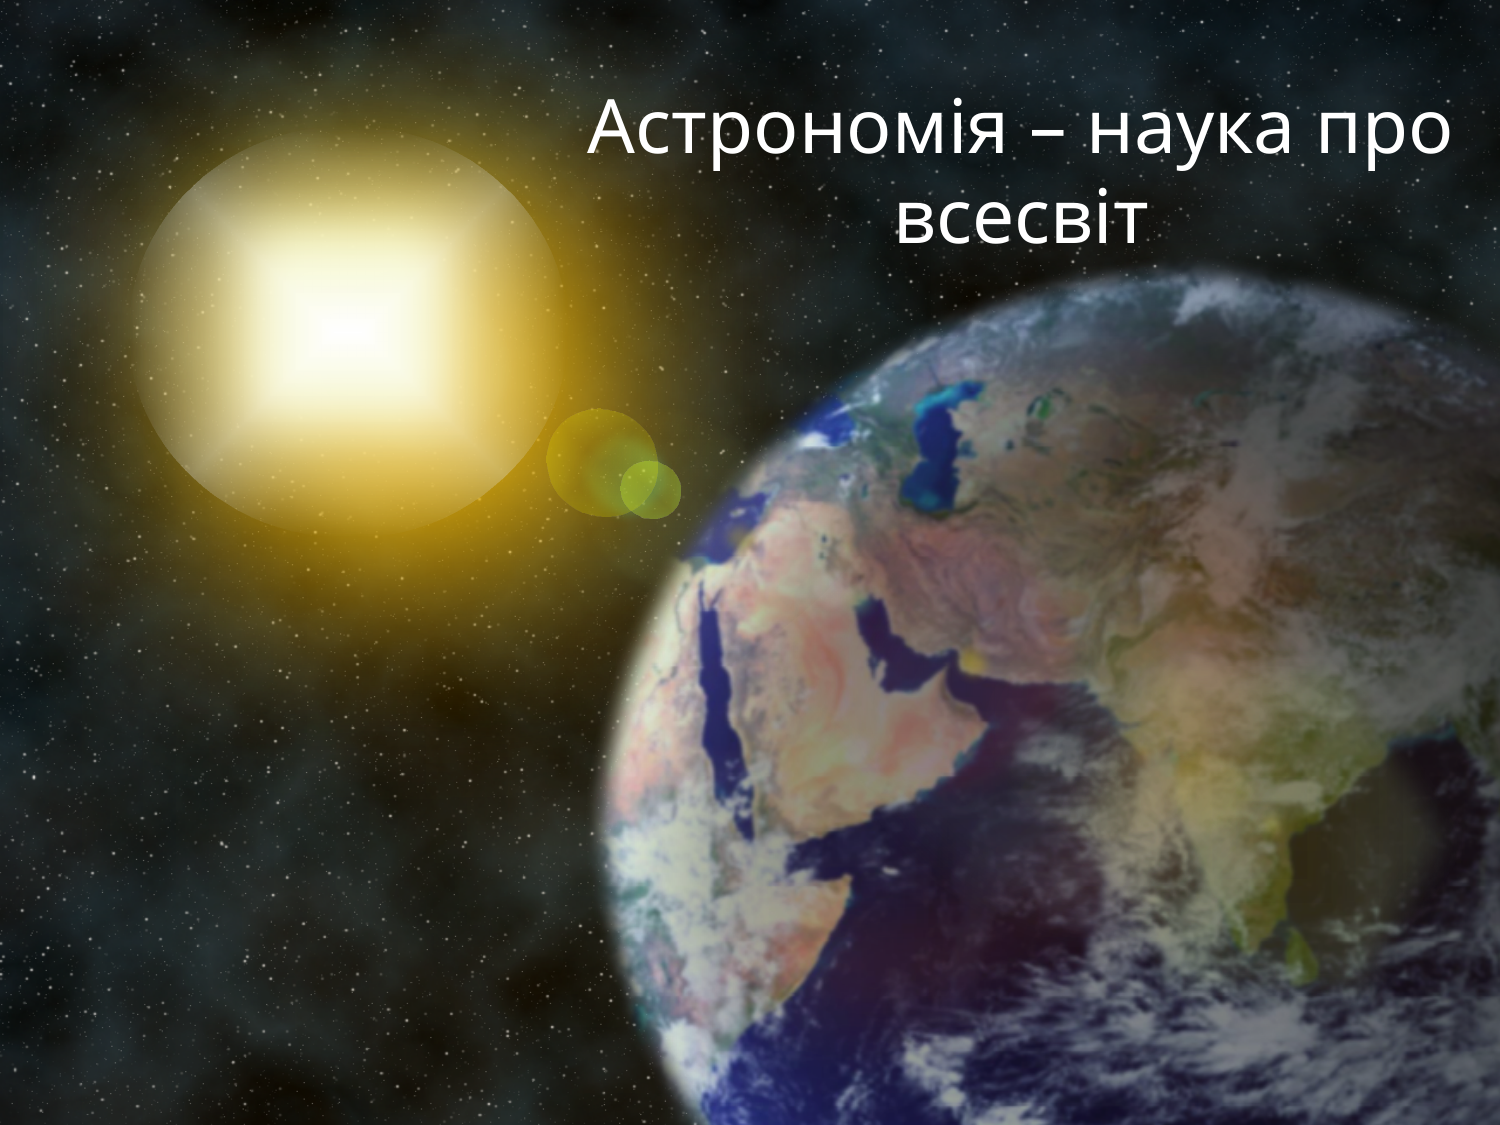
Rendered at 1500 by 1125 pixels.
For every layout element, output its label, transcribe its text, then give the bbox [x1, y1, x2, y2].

title Астрономія – наука про всесвіт [538, 78, 1500, 266]
picture [782, 266, 1500, 457]
picture [0, 0, 1500, 1125]
